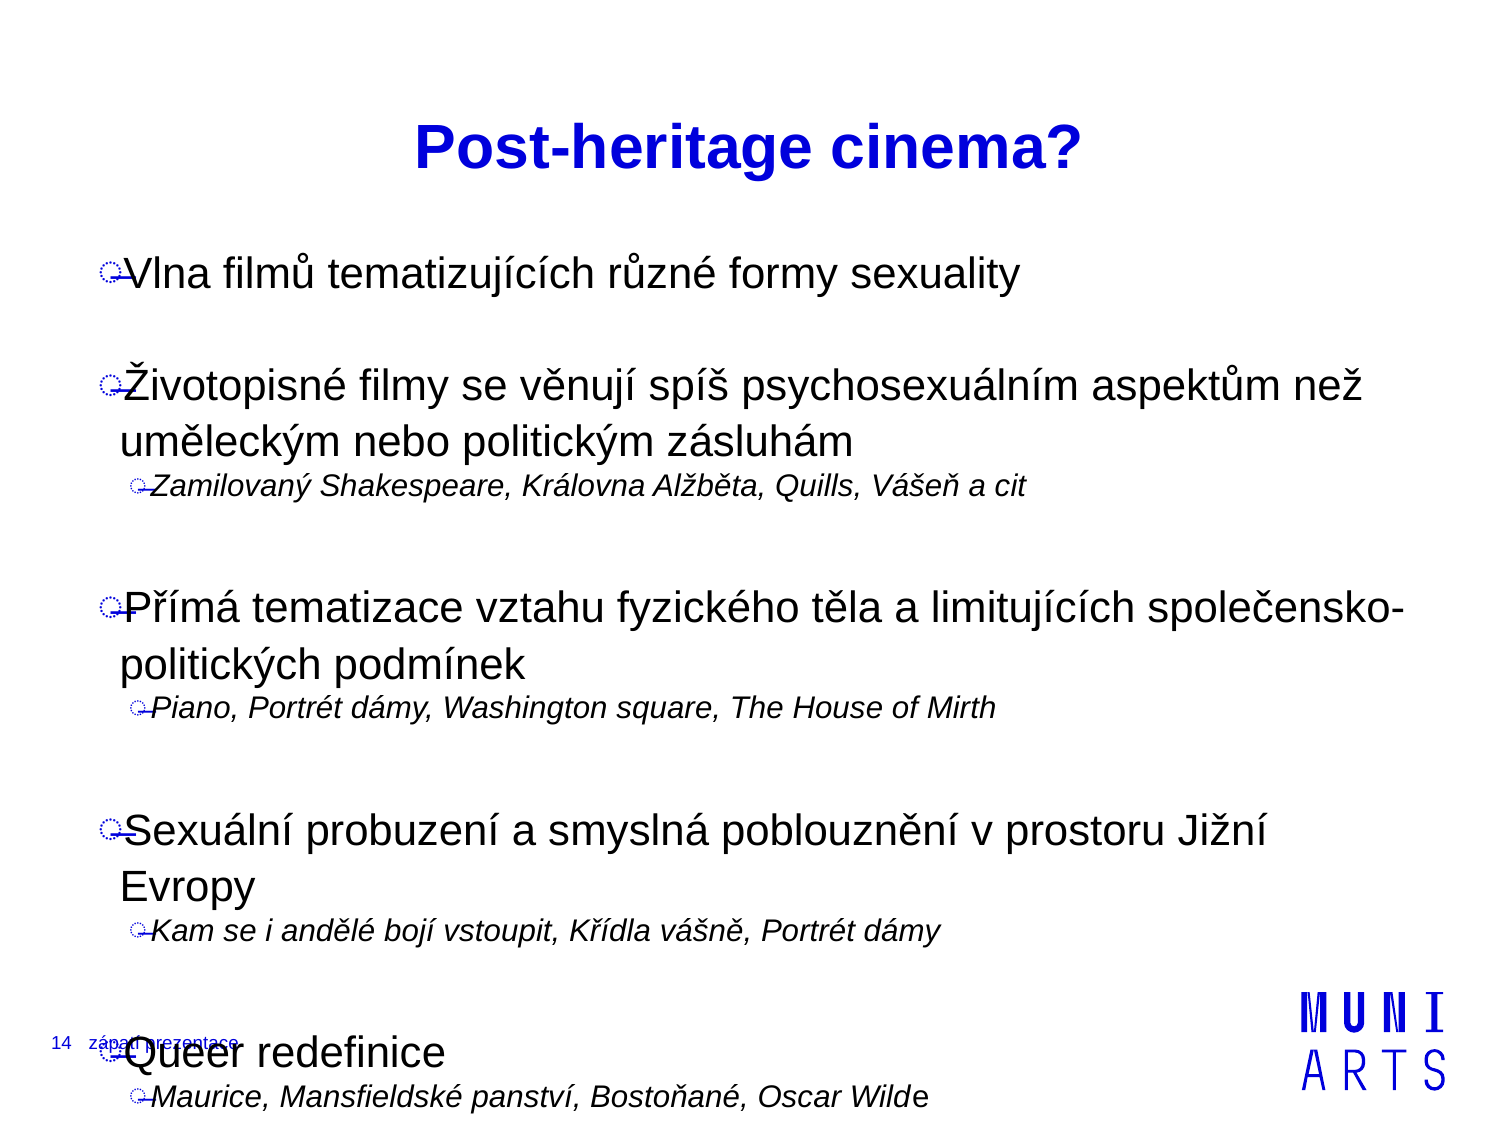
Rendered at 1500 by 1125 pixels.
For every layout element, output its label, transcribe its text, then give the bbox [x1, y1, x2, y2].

footer zápatí prezentace [88, 1021, 1063, 1063]
title Post-heritage cinema? [88, 118, 1412, 193]
list Vlna filmů tematizujících různé formy sexuality Životopisné filmy se věnují spíš psychosexuálním aspektům než uměleckým nebo politickým zásluhám Zamilovaný Shakespeare, Královna Alžběta, Quills, Vášeň a cit Přímá tematizace vztahu fyzického těla a limitujících společensko-politických podmínek Piano, Portrét dámy, Washington square, The House of Mirth Sexuální probuzení a smyslná poblouznění v prostoru Jižní Evropy Kam se i andělé bojí vstoupit, Křídla vášně, Portrét dámy Queer redefinice Maurice, Mansfieldské panství, Bostoňané, Oscar Wilde [88, 240, 1412, 920]
slide_number 14 [50, 1021, 82, 1063]
